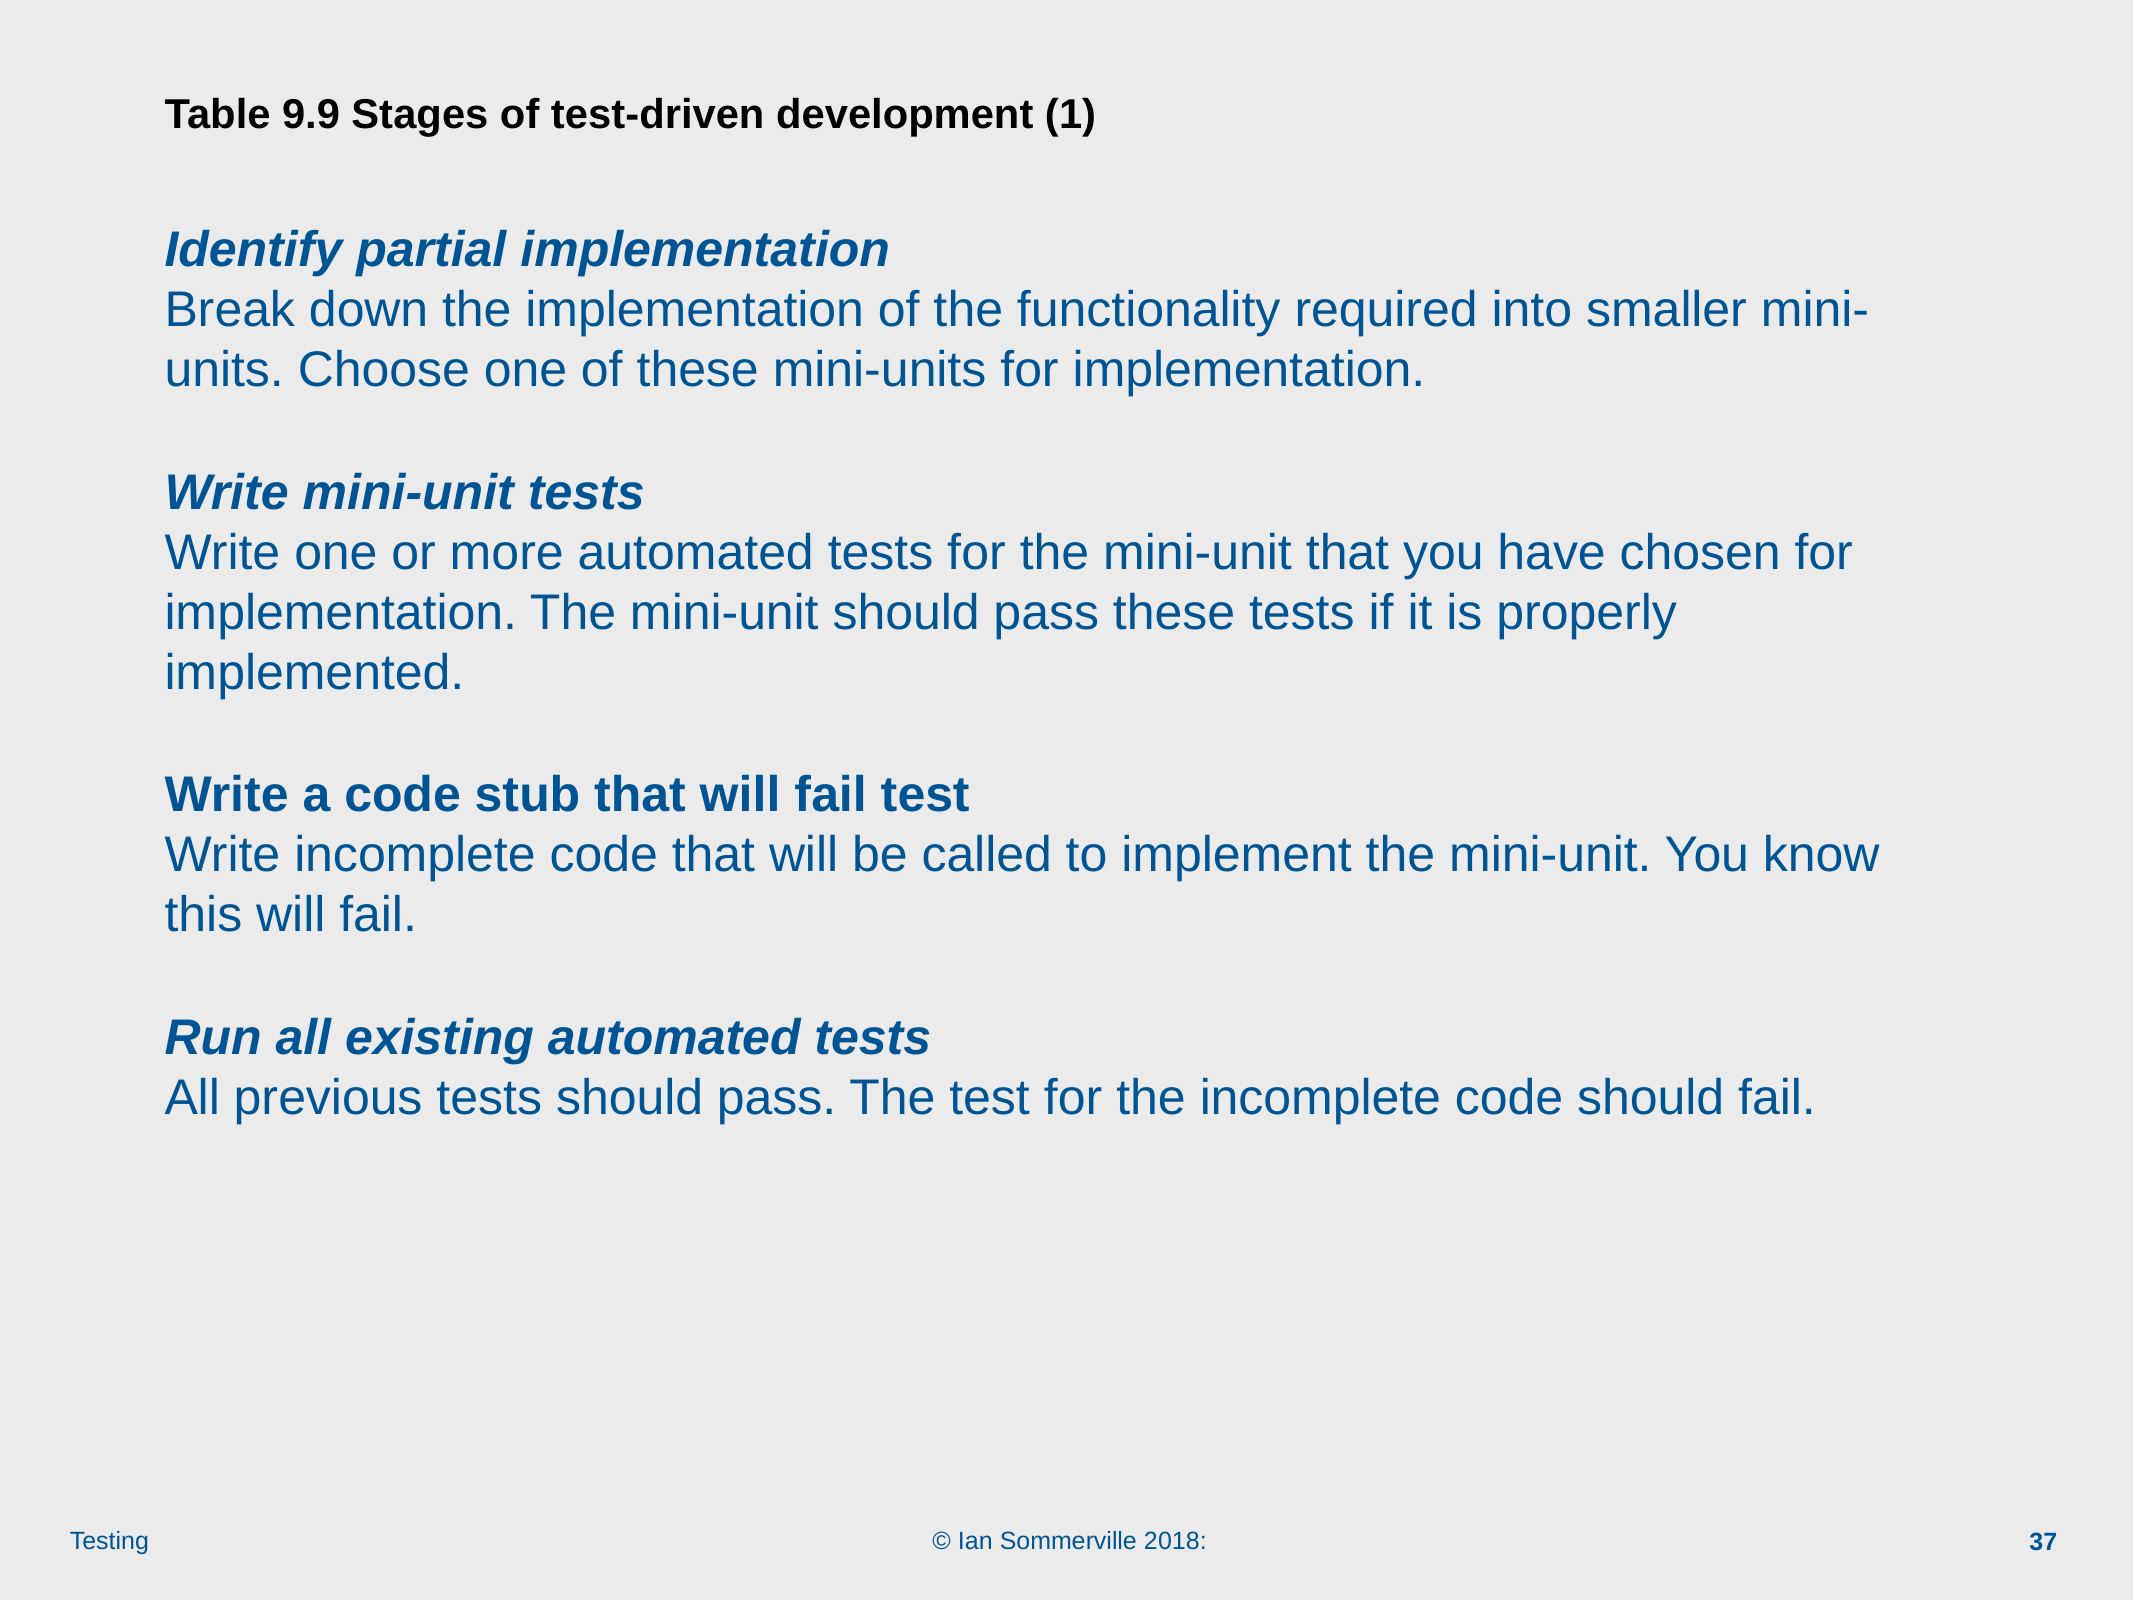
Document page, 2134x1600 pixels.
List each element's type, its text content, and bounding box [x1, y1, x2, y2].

list Identify partial implementation Break down the implementation of the functionality required into smaller mini-units. Choose one of these mini-units for implementation. Write mini-unit tests Write one or more automated tests for the mini-unit that you have chosen for implementation. The mini-unit should pass these tests if it is properly implemented. Write a code stub that will fail test Write incomplete code that will be called to implement the mini-unit. You know this will fail. Run all existing automated tests All previous tests should pass. The test for the incomplete code should fail. [155, 207, 1978, 1393]
slide_number 37 [2018, 1516, 2067, 1563]
title Table 9.9 Stages of test-driven development (1) [155, 55, 1978, 169]
